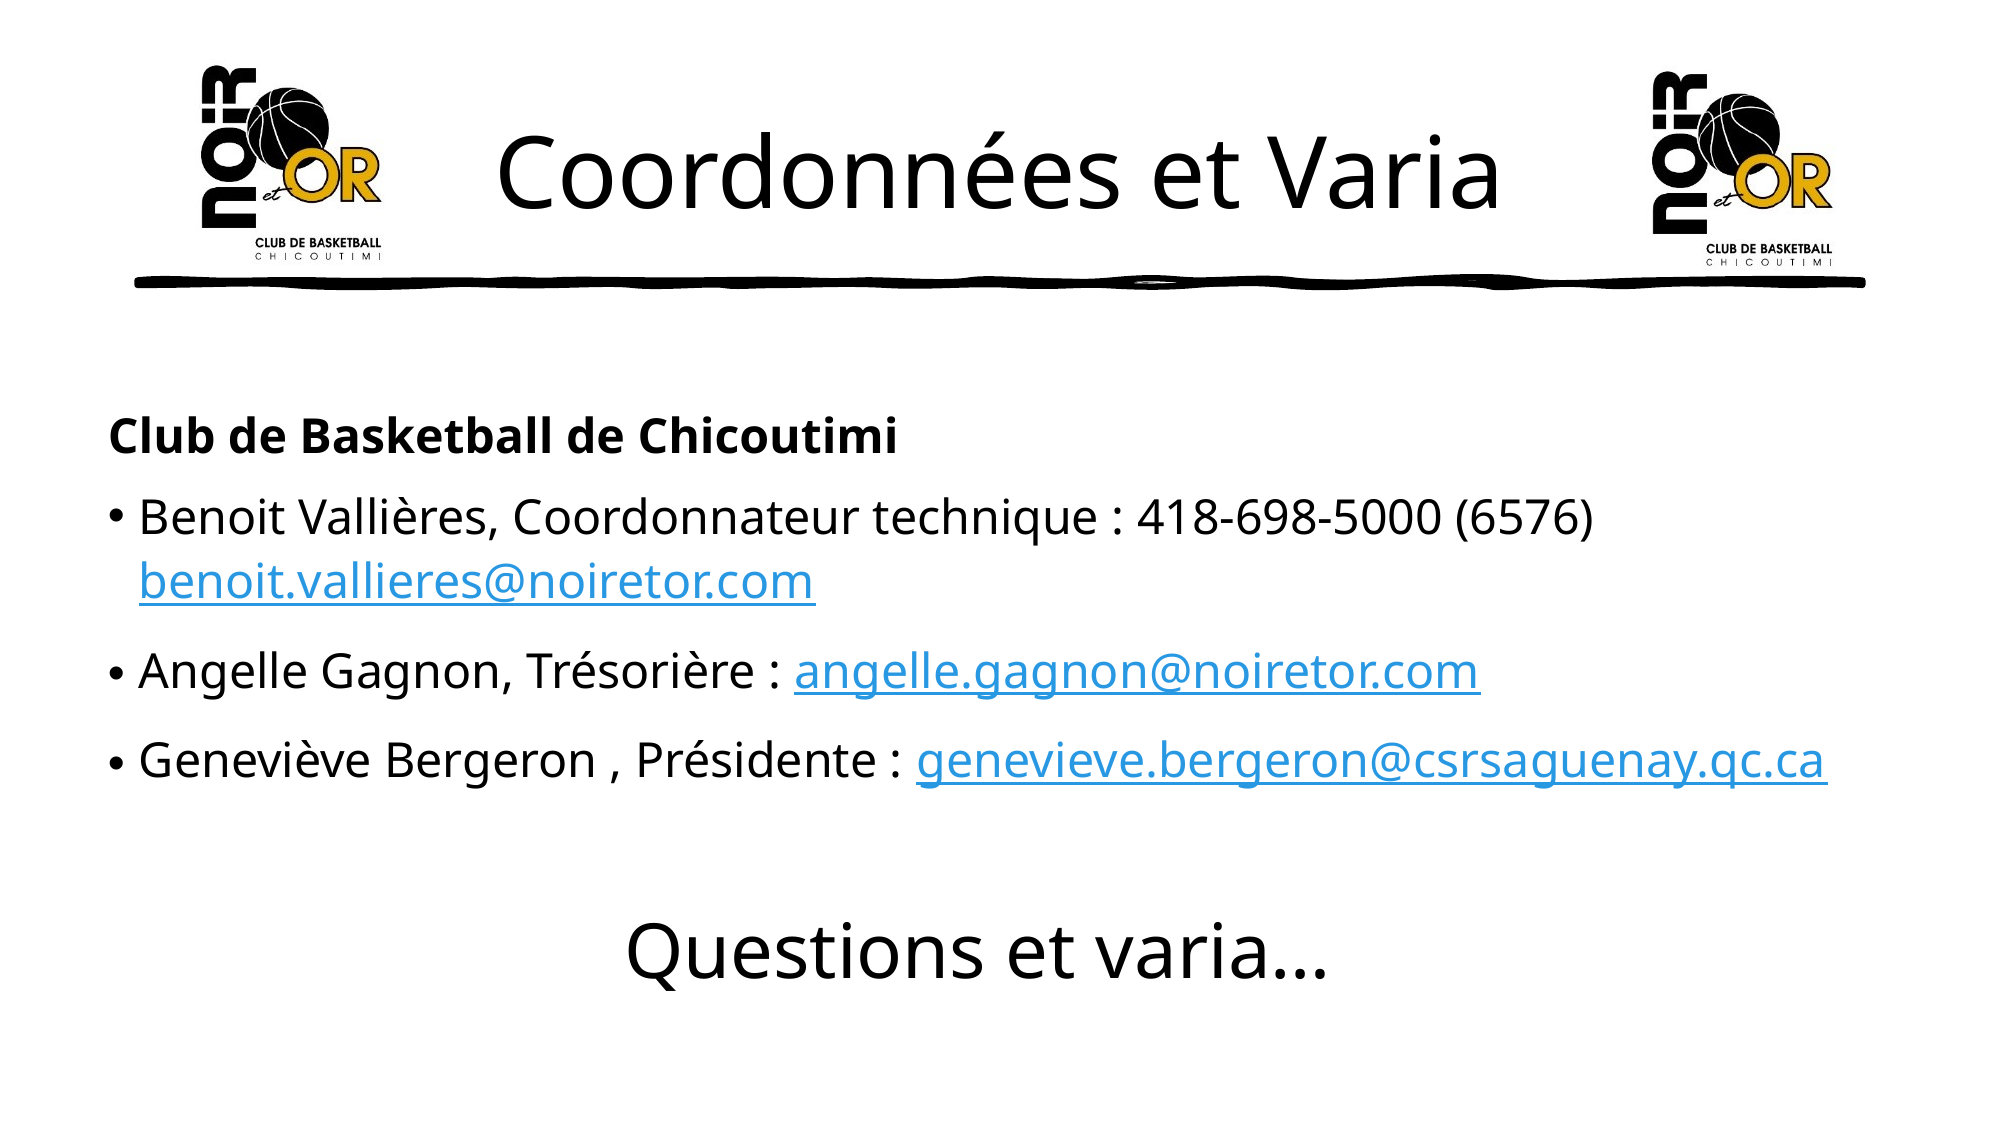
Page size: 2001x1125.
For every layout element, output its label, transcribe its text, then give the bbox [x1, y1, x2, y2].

list Club de Basketball de Chicoutimi Benoit Vallières, Coordonnateur technique : 418-698-5000 (6576) benoit.vallieres@noiretor.com Angelle Gagnon, Trésorière : angelle.gagnon@noiretor.com Geneviève Bergeron , Présidente : genevieve.bergeron@csrsaguenay.qc.ca Questions et varia… [92, 316, 1863, 1014]
picture [194, 59, 388, 266]
title Coordonnées et Varia [137, 59, 1863, 278]
picture [1645, 65, 1839, 272]
